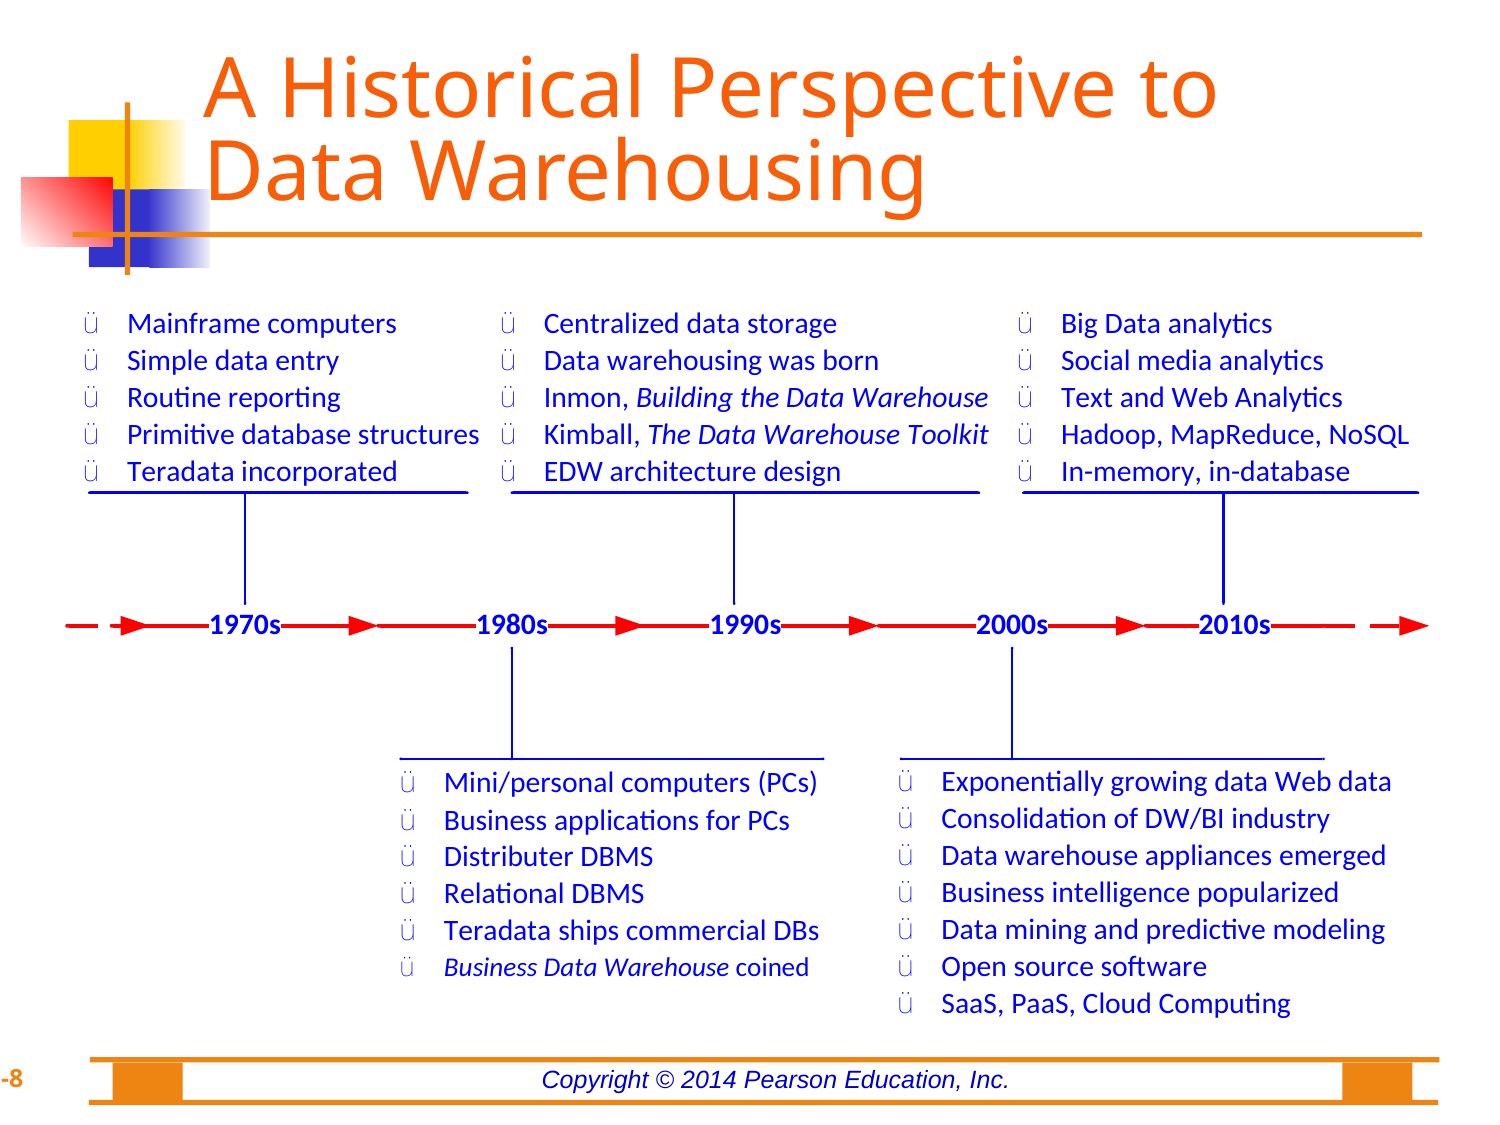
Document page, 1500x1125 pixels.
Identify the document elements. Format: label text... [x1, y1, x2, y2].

title A Historical Perspective to Data Warehousing [188, 37, 1468, 226]
picture [62, 299, 1433, 1026]
